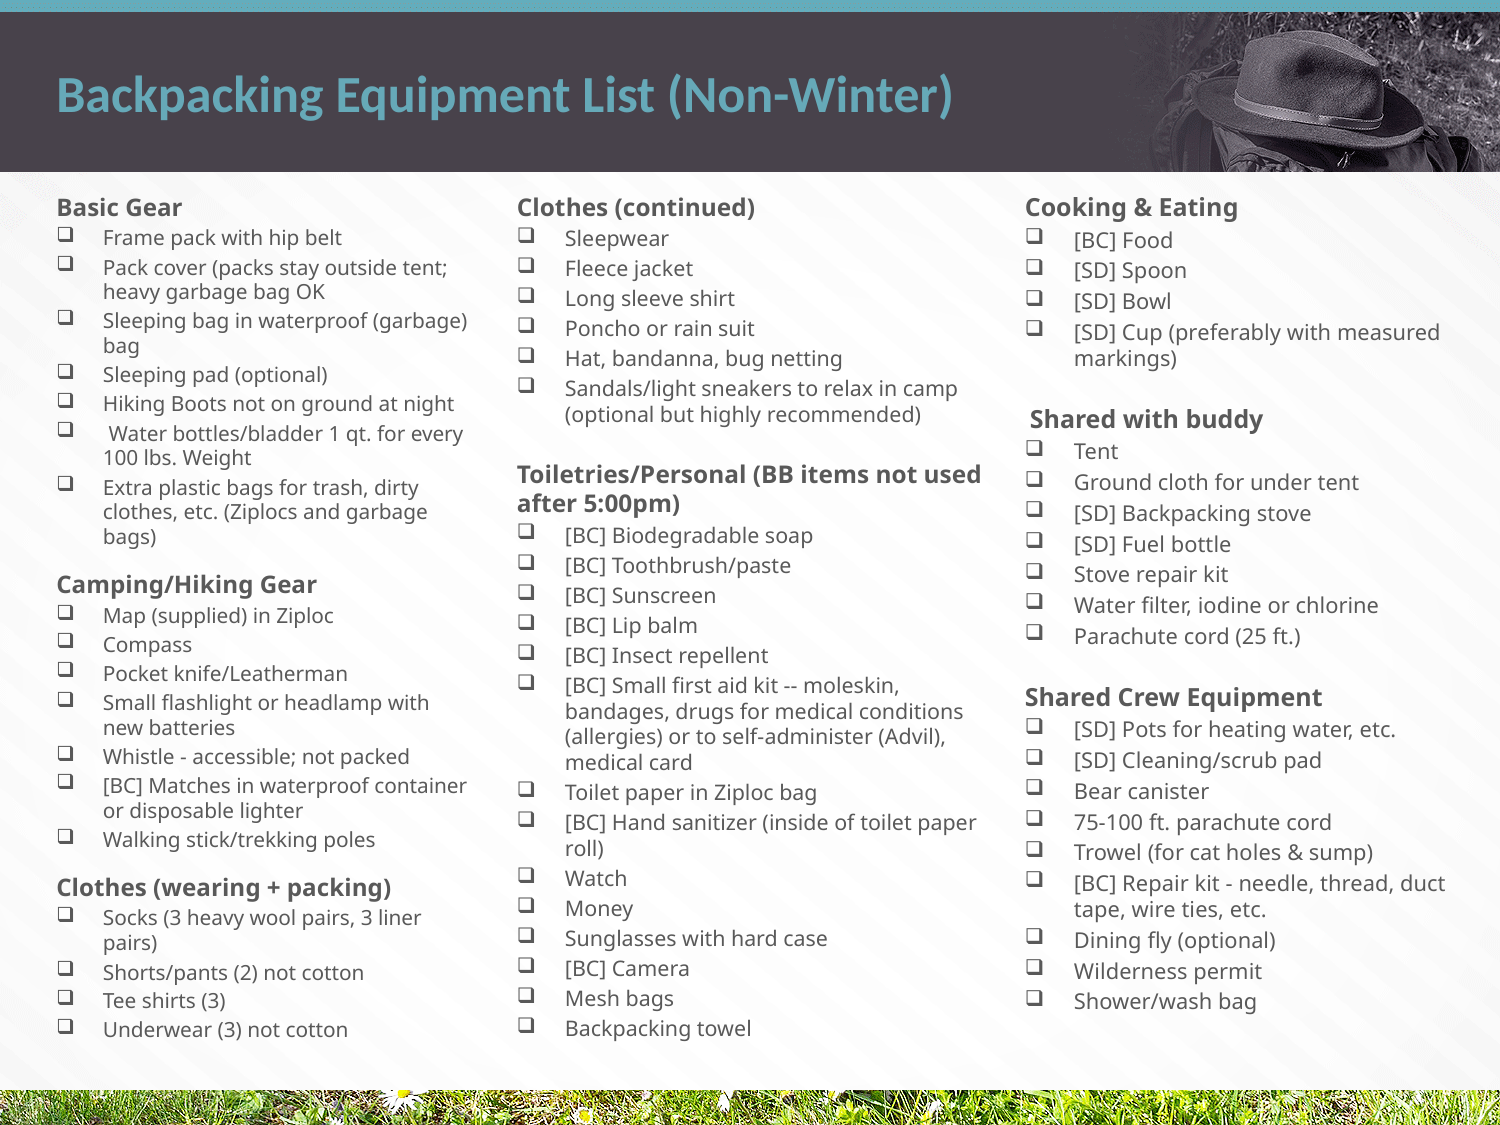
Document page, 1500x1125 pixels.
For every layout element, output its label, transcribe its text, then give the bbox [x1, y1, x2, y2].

text_box Cooking & Eating [BC] Food [SD] Spoon [SD] Bowl [SD] Cup (preferably with measured markings) Shared with buddy Tent Ground cloth for under tent [SD] Backpacking stove [SD] Fuel bottle Stove repair kit Water filter, iodine or chlorine Parachute cord (25 ft.) Shared Crew Equipment [SD] Pots for heating water, etc. [SD] Cleaning/scrub pad Bear canister 75-100 ft. parachute cord Trowel (for cat holes & sump) [BC] Repair kit - needle, thread, duct tape, wire ties, etc. Dining fly (optional) Wilderness permit Shower/wash bag [1009, 184, 1471, 1083]
text_box Clothes (continued) Sleepwear Fleece jacket Long sleeve shirt Poncho or rain suit Hat, bandanna, bug netting Sandals/light sneakers to relax in camp (optional but highly recommended) Toiletries/Personal (BB items not used after 5:00pm) [BC] Biodegradable soap [BC] Toothbrush/paste [BC] Sunscreen [BC] Lip balm [BC] Insect repellent [BC] Small first aid kit -- moleskin, bandages, drugs for medical conditions (allergies) or to self-administer (Advil), medical card Toilet paper in Ziploc bag [BC] Hand sanitizer (inside of toilet paper roll) Watch Money Sunglasses with hard case [BC] Camera Mesh bags Backpacking towel [501, 184, 999, 1083]
title Backpacking Equipment List (Non-Winter) [41, 25, 1424, 157]
list Basic Gear Frame pack with hip belt Pack cover (packs stay outside tent; heavy garbage bag OK Sleeping bag in waterproof (garbage) bag Sleeping pad (optional) Hiking Boots not on ground at night Water bottles/bladder 1 qt. for every 100 lbs. Weight Extra plastic bags for trash, dirty clothes, etc. (Ziplocs and garbage bags) Camping/Hiking Gear Map (supplied) in Ziploc Compass Pocket knife/Leatherman Small flashlight or headlamp with new batteries Whistle - accessible; not packed [BC] Matches in waterproof container or disposable lighter Walking stick/trekking poles Clothes (wearing + packing) Socks (3 heavy wool pairs, 3 liner pairs) Shorts/pants (2) not cotton Tee shirts (3) Underwear (3) not cotton [41, 184, 491, 1083]
picture [0, 0, 1500, 1125]
